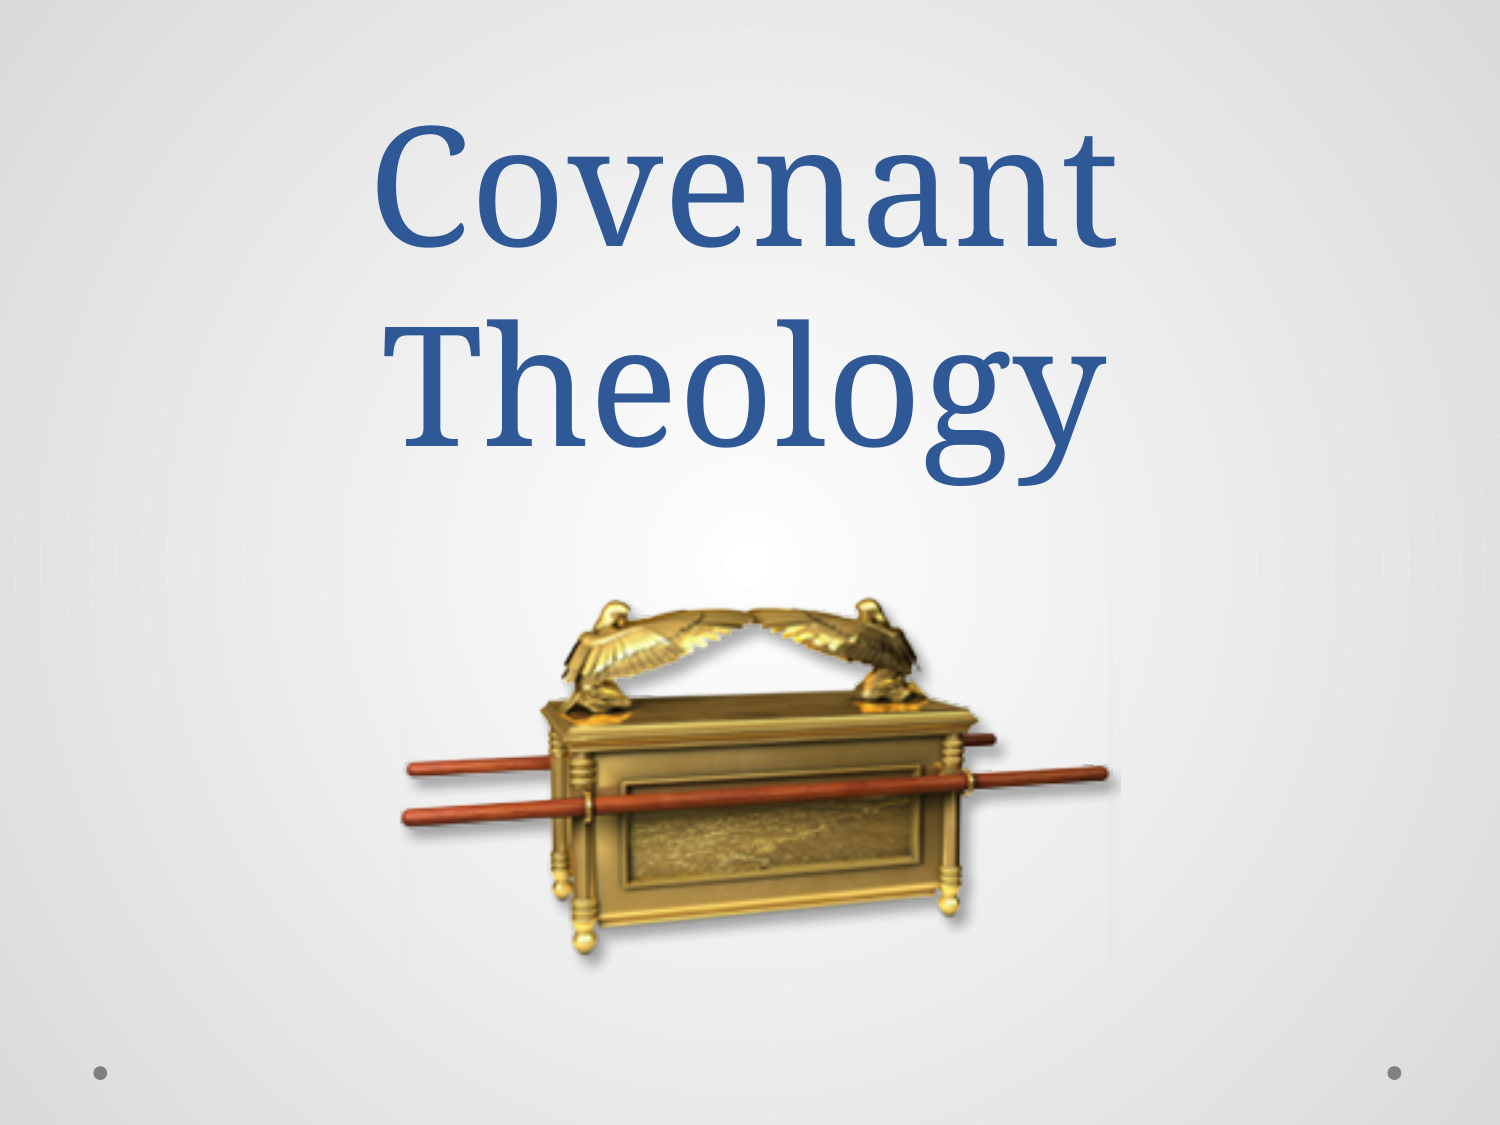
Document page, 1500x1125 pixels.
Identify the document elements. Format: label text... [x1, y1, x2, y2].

picture [399, 587, 1121, 978]
title Covenant Theology [107, 87, 1383, 488]
